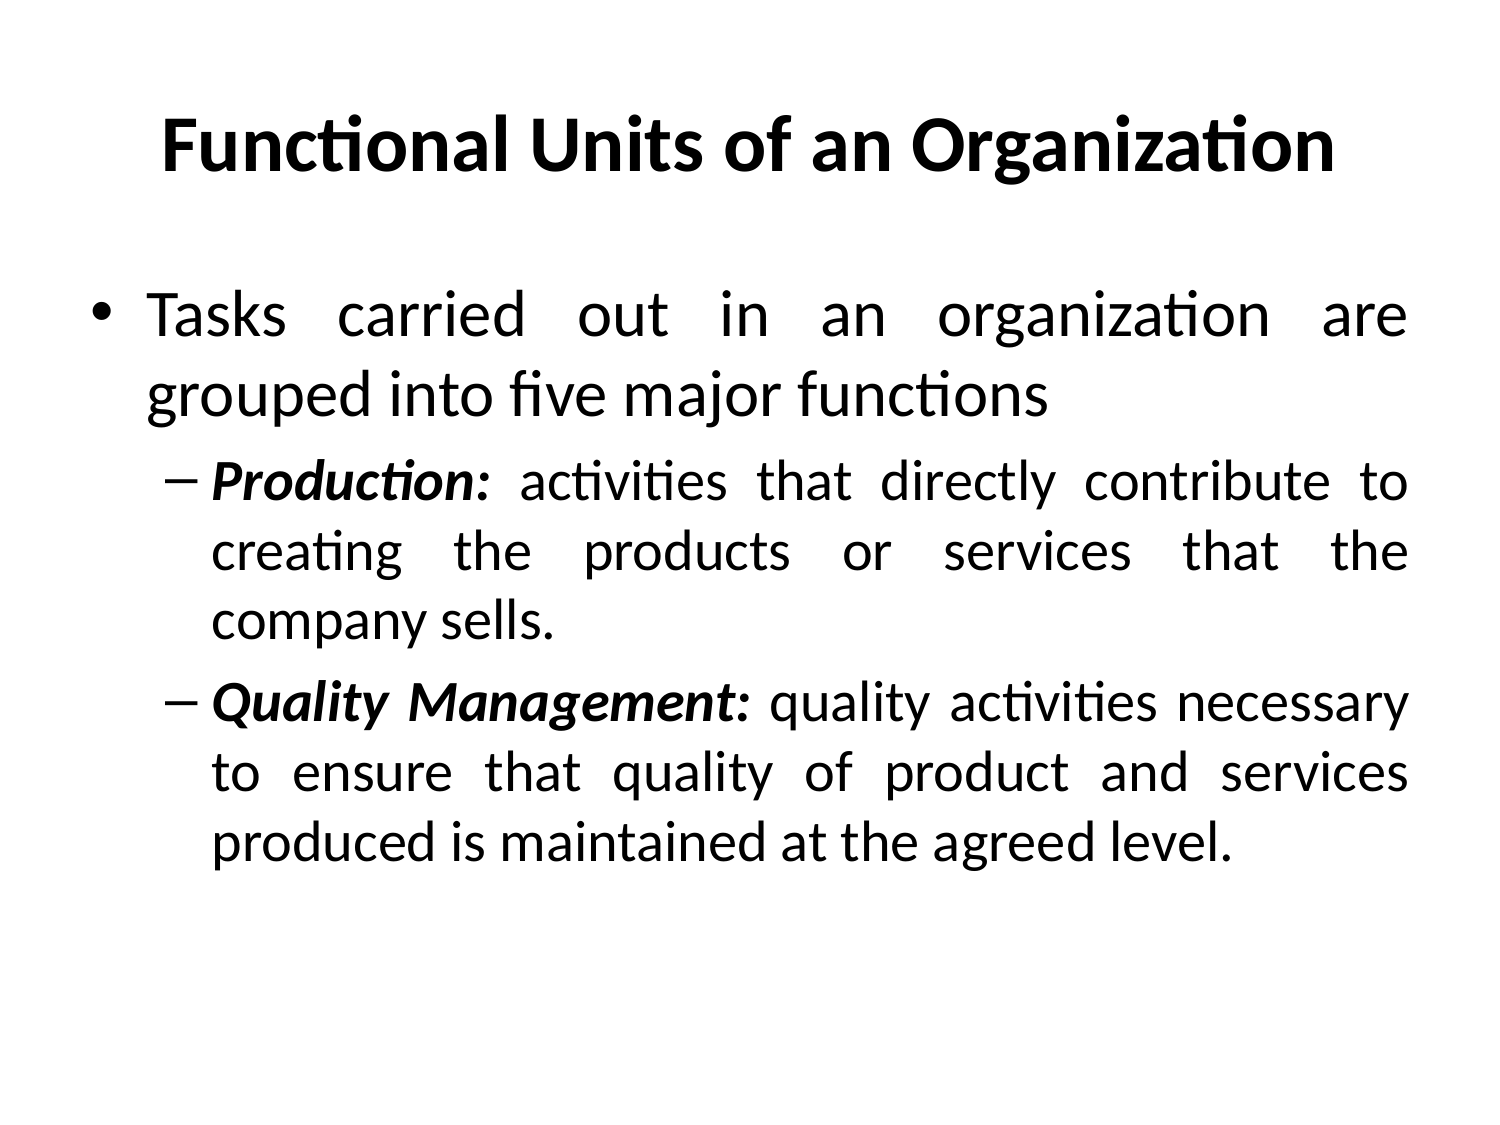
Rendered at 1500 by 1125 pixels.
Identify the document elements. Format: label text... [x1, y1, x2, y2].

list Tasks carried out in an organization are grouped into five major functions Production: activities that directly contribute to creating the products or services that the company sells. Quality Management: quality activities necessary to ensure that quality of product and services produced is maintained at the agreed level. [75, 262, 1425, 1005]
title Functional Units of an Organization [75, 45, 1425, 233]
